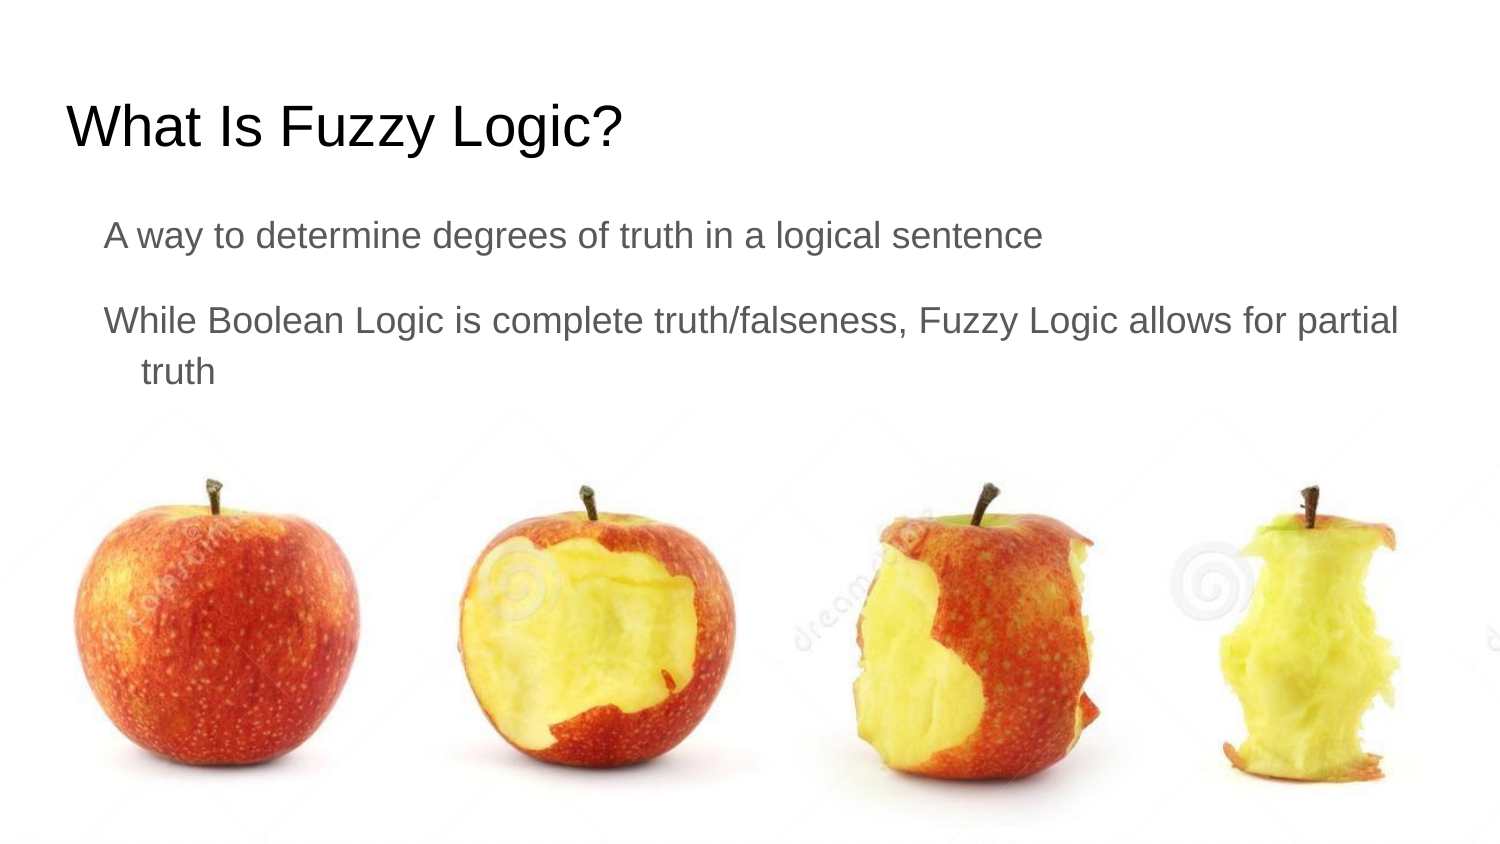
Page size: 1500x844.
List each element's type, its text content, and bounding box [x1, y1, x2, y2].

list A way to determine degrees of truth in a logical sentence While Boolean Logic is complete truth/falseness, Fuzzy Logic allows for partial truth [51, 189, 1449, 405]
title What Is Fuzzy Logic? [51, 72, 1449, 167]
picture [0, 407, 1500, 844]
